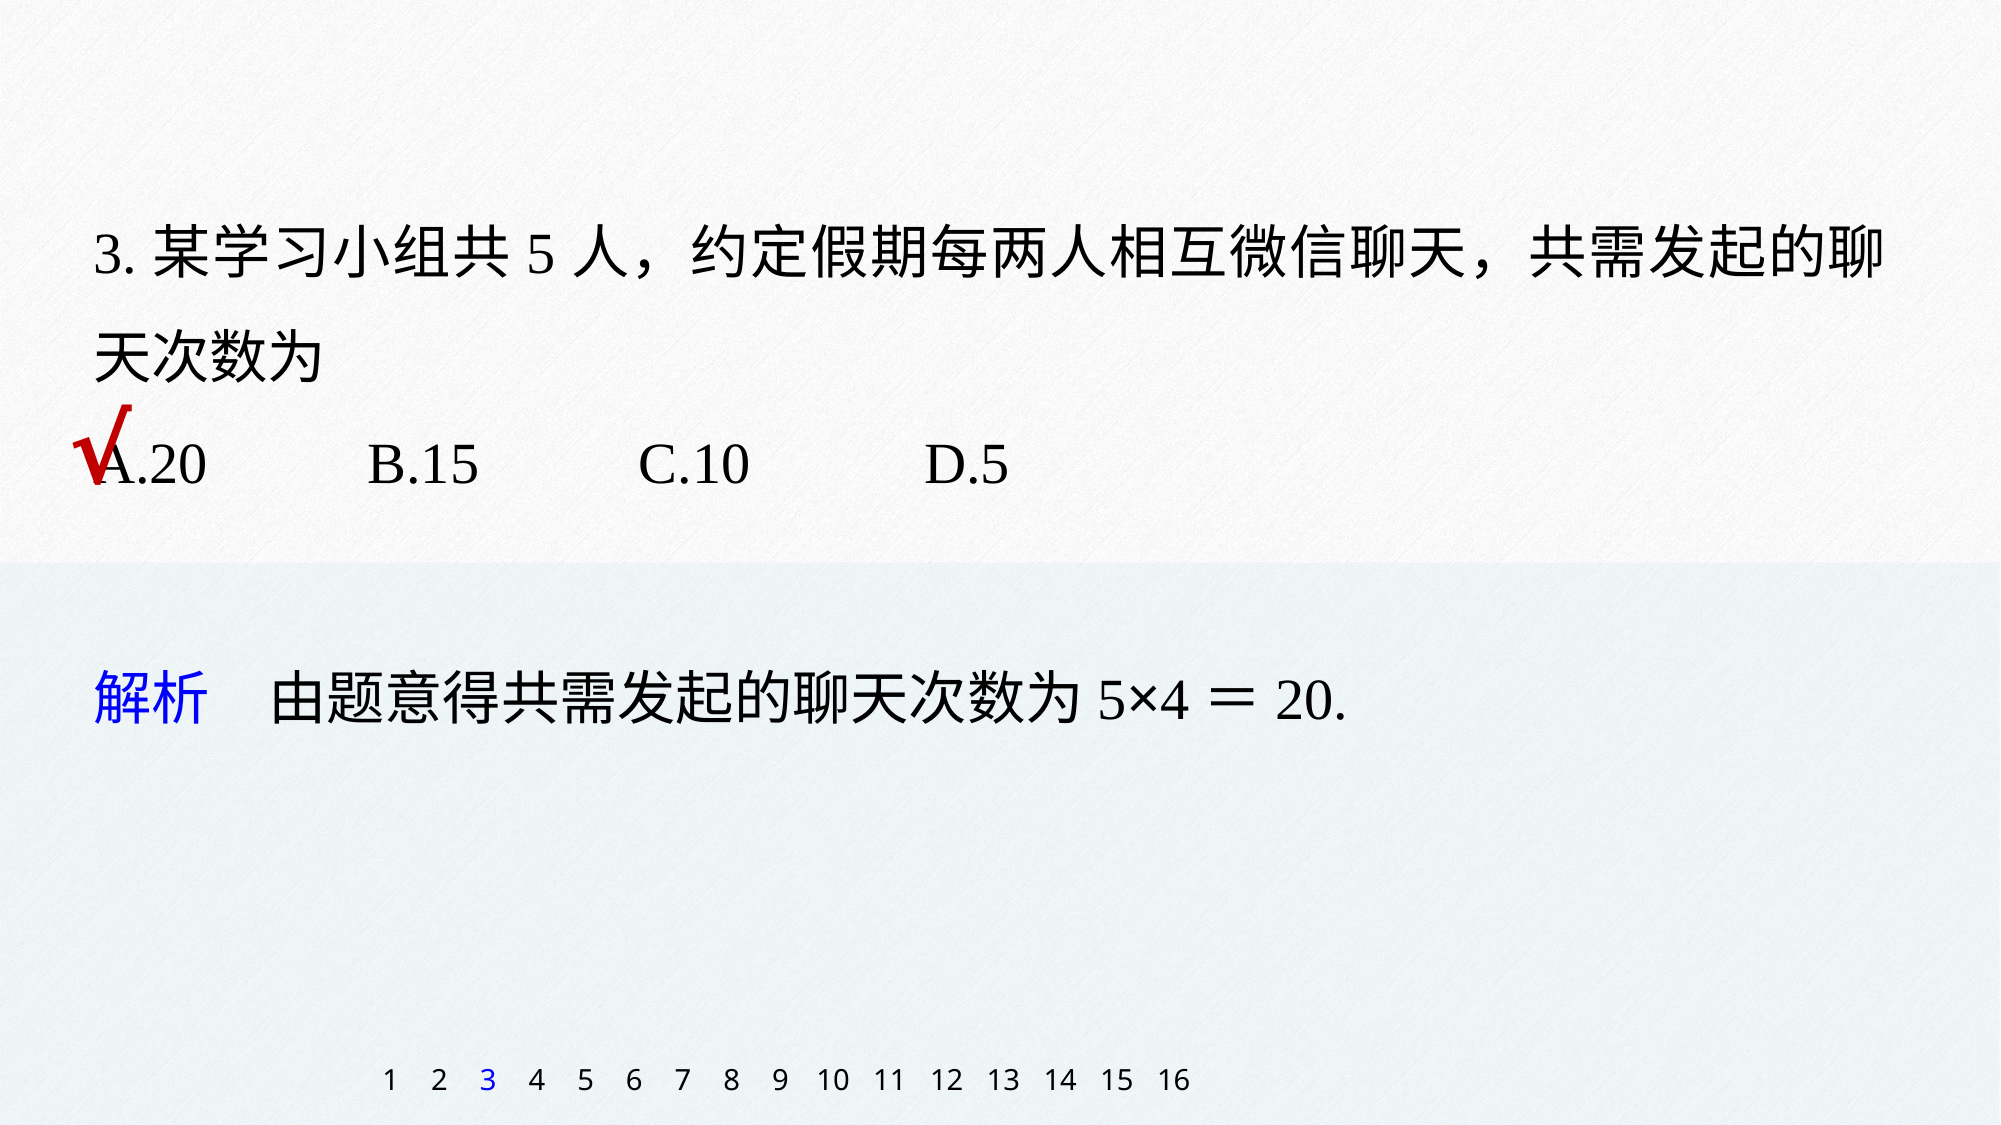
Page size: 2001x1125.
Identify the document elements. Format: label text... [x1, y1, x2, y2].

text_box 12 [922, 1052, 971, 1106]
text_box 6 [614, 1052, 655, 1106]
text_box 3.某学习小组共5人，约定假期每两人相互微信聊天，共需发起的聊天次数为 A.20 B.15 C.10 D.5 [78, 172, 1901, 503]
text_box 3 [468, 1052, 509, 1106]
text_box 11 [865, 1052, 914, 1106]
text_box 16 [1149, 1052, 1198, 1106]
text_box 15 [1092, 1052, 1142, 1106]
text_box 10 [809, 1052, 858, 1106]
text_box 5 [565, 1052, 606, 1106]
text_box 2 [419, 1052, 460, 1106]
text_box 8 [711, 1052, 752, 1106]
text_box 解析 由题意得共需发起的聊天次数为5×4＝20. [78, 618, 1901, 739]
text_box 9 [760, 1052, 801, 1106]
text_box 4 [516, 1052, 557, 1106]
text_box 7 [662, 1052, 704, 1106]
text_box 1 [370, 1052, 411, 1106]
text_box √ [54, 382, 179, 510]
text_box 14 [1036, 1052, 1085, 1106]
text_box 13 [979, 1052, 1028, 1106]
